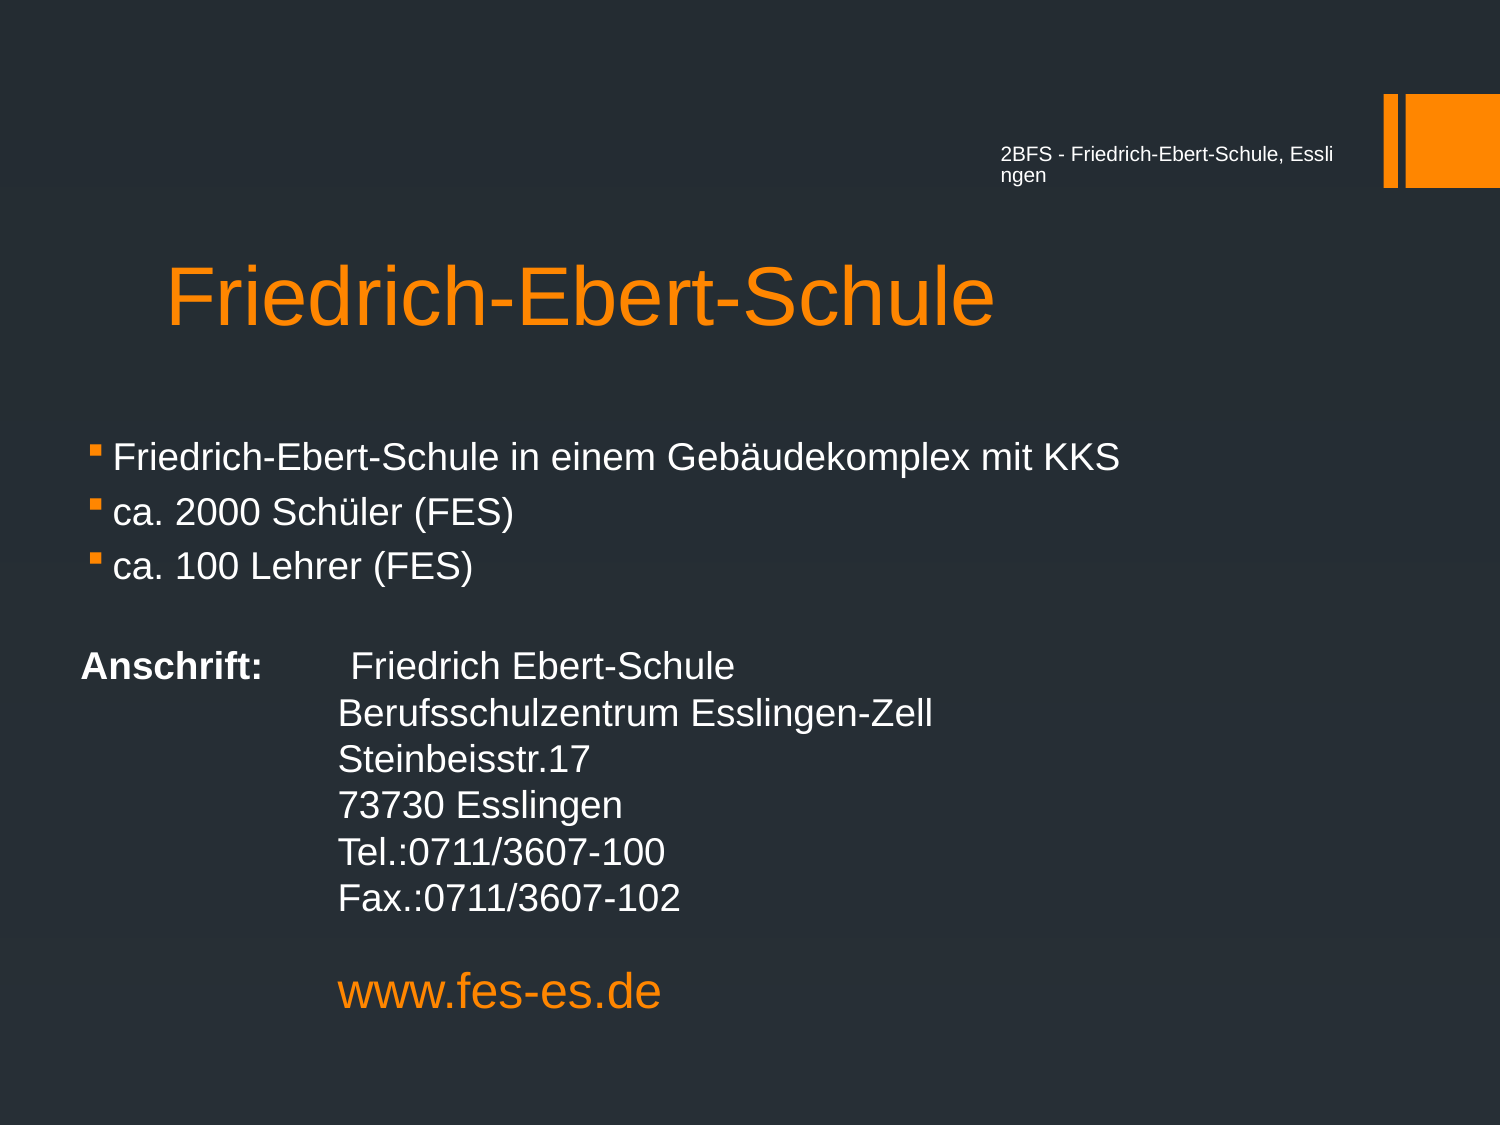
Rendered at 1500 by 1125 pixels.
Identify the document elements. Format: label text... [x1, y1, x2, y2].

footer 2BFS - Friedrich-Ebert-Schule, Esslingen [985, 140, 1355, 190]
list Friedrich-Ebert-Schule in einem Gebäudekomplex mit KKS ca. 2000 Schüler (FES) ca. 100 Lehrer (FES) Anschrift: Friedrich Ebert-Schule Berufsschulzentrum Esslingen-Zell Steinbeisstr.17 73730 Esslingen Tel.:0711/3607-100 Fax.:0711/3607-102 www.fes-es.de [65, 377, 1466, 1035]
title Friedrich-Ebert-Schule [150, 140, 1350, 350]
